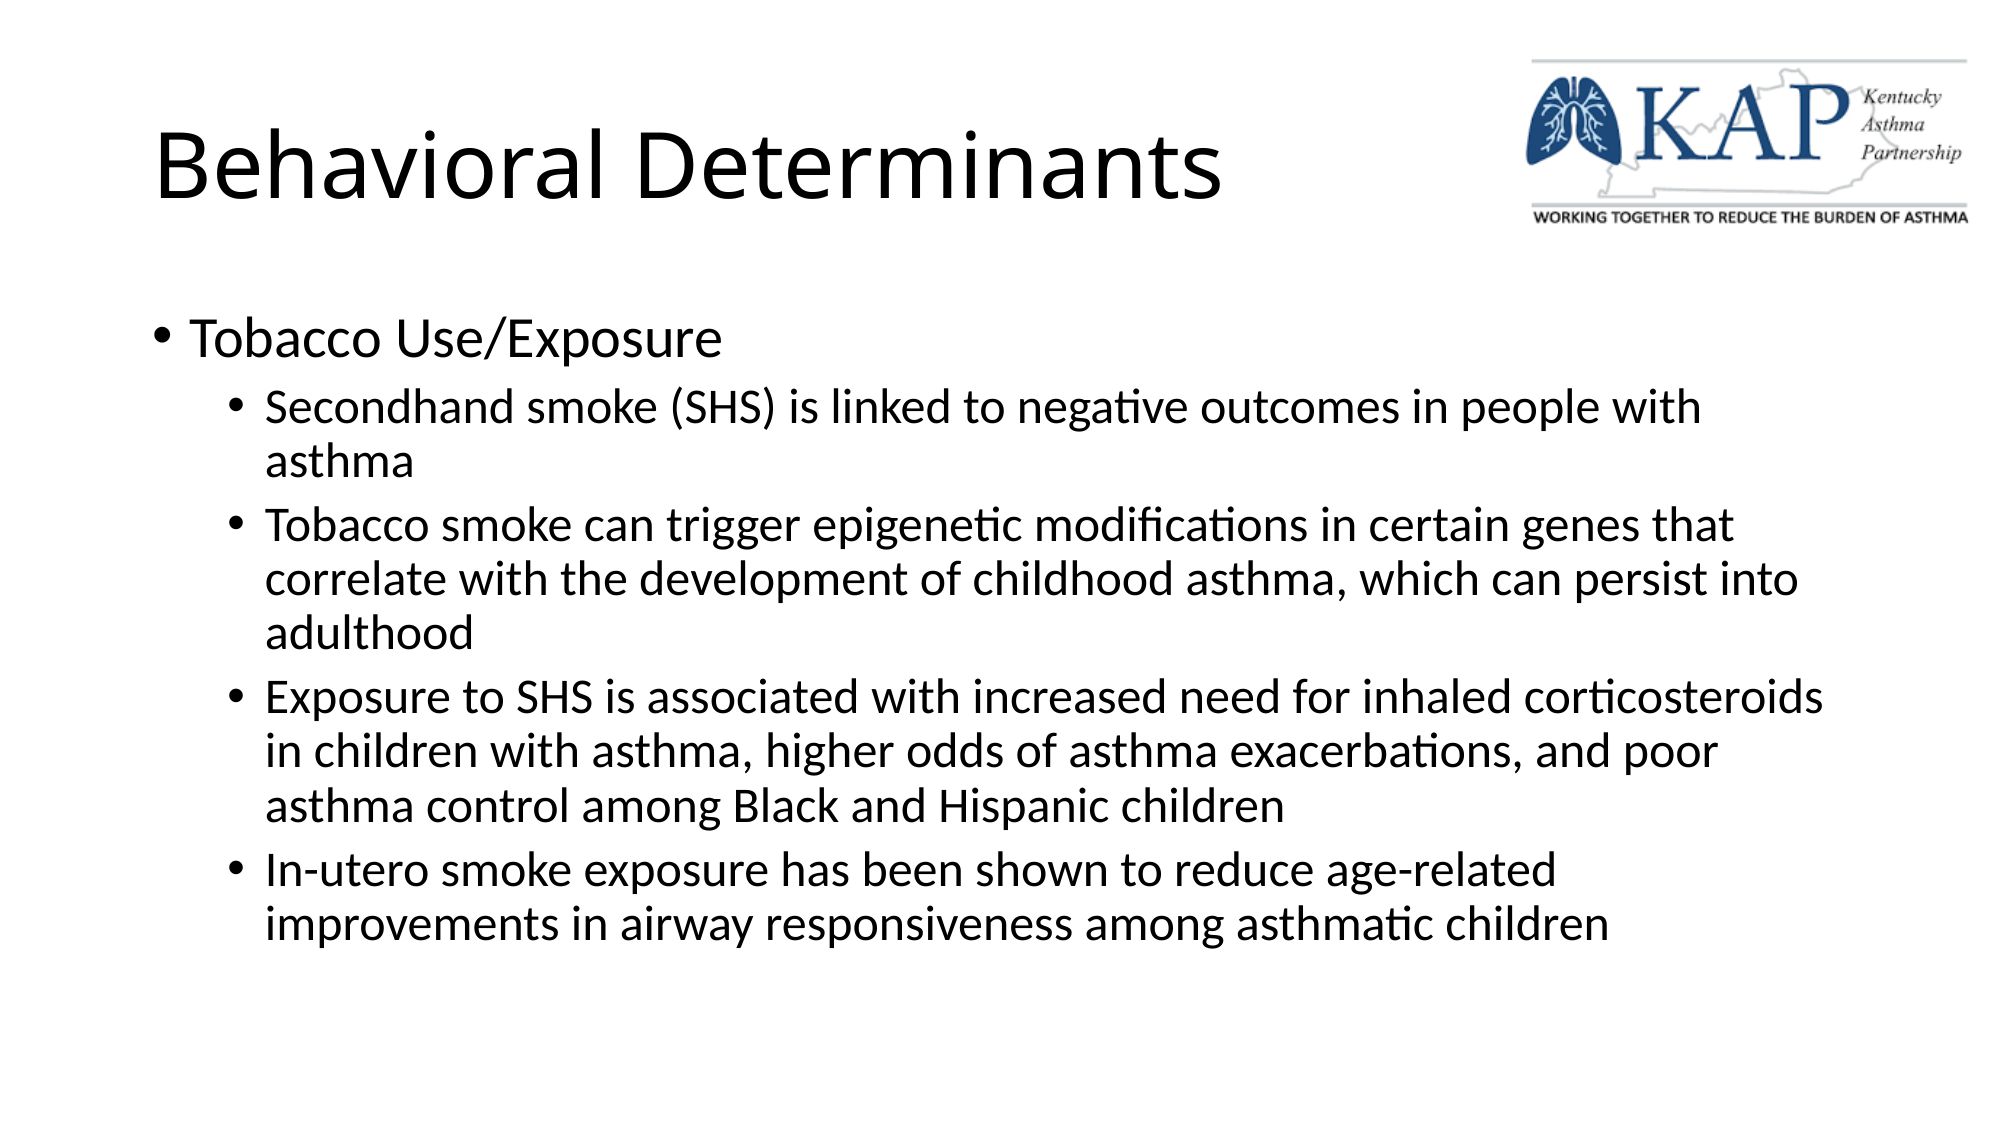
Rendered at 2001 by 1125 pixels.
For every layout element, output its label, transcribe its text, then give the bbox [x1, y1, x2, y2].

list Tobacco Use/Exposure Secondhand smoke (SHS) is linked to negative outcomes in people with asthma Tobacco smoke can trigger epigenetic modifications in certain genes that correlate with the development of childhood asthma, which can persist into adulthood Exposure to SHS is associated with increased need for inhaled corticosteroids in children with asthma, higher odds of asthma exacerbations, and poor asthma control among Black and Hispanic children In-utero smoke exposure has been shown to reduce age-related improvements in airway responsiveness among asthmatic children [137, 299, 1863, 1014]
picture [1513, 26, 1987, 252]
title Behavioral Determinants [137, 59, 1489, 278]
